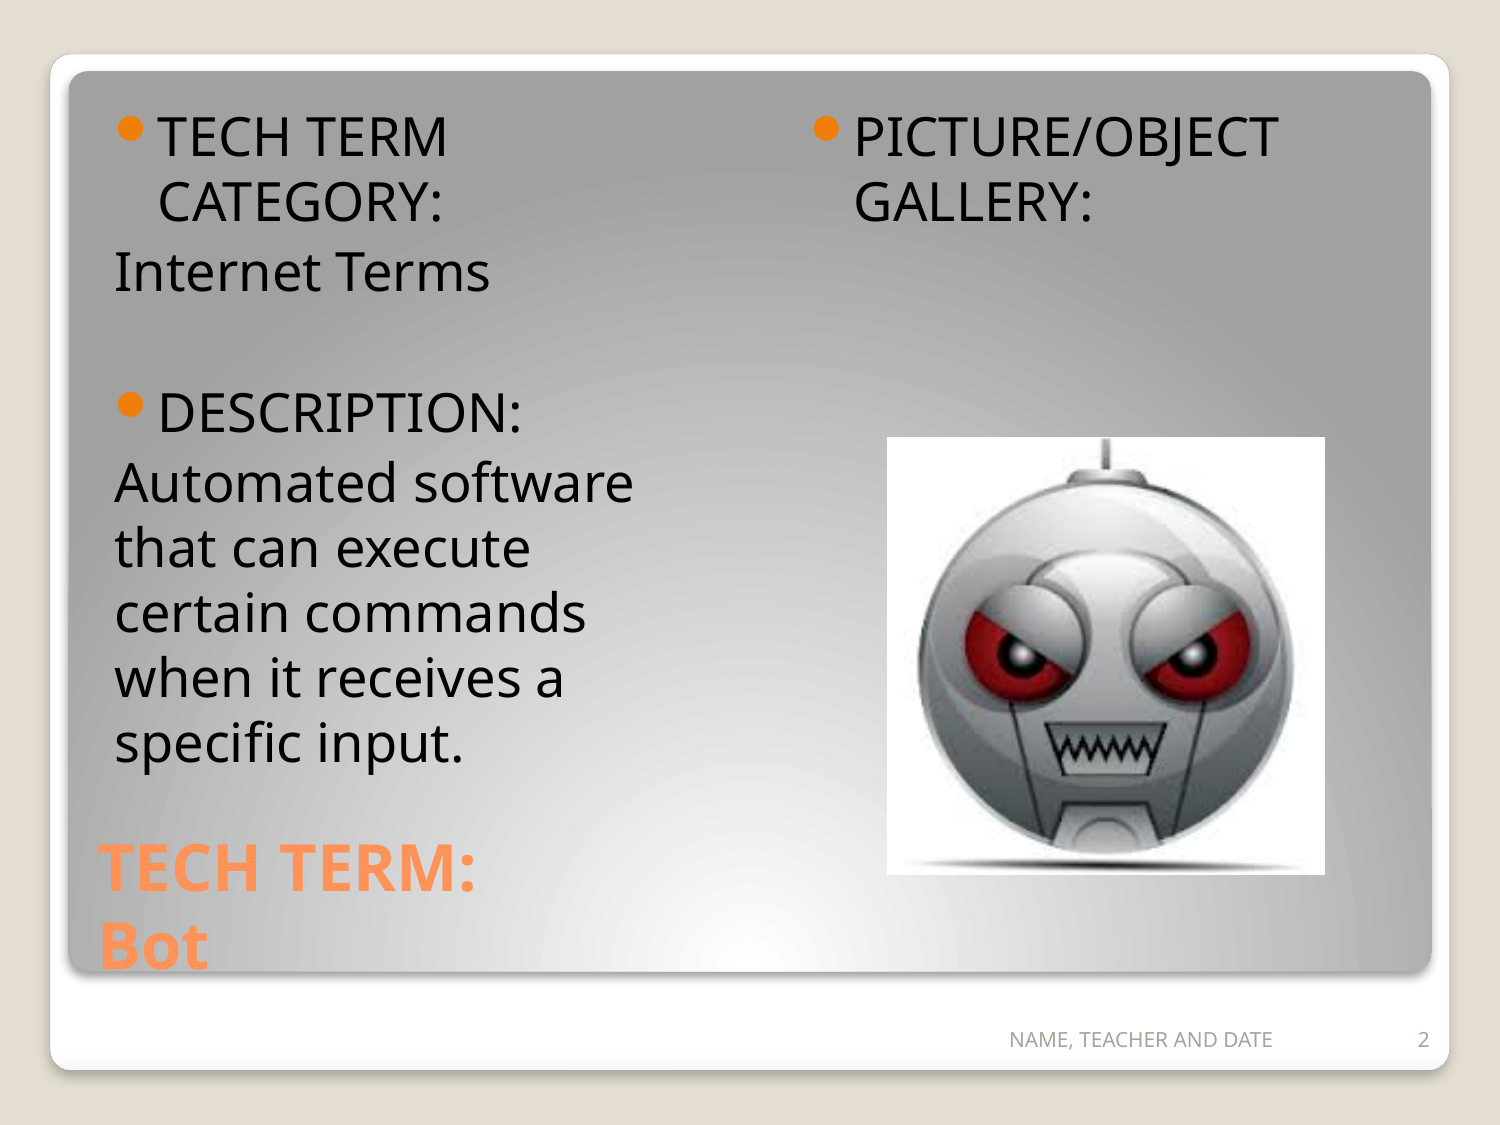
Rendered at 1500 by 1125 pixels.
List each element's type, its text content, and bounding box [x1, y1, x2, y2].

slide_number 2 [1369, 1002, 1445, 1063]
list PICTURE/OBJECT GALLERY: [780, 86, 1426, 807]
list TECH TERM CATEGORY: Internet Terms DESCRIPTION: Automated software that can execute certain commands when it receives a specific input. [84, 86, 730, 807]
footer NAME, TEACHER AND DATE [994, 1002, 1369, 1063]
title TECH TERM: Bot [82, 817, 1425, 991]
picture [887, 437, 1326, 876]
